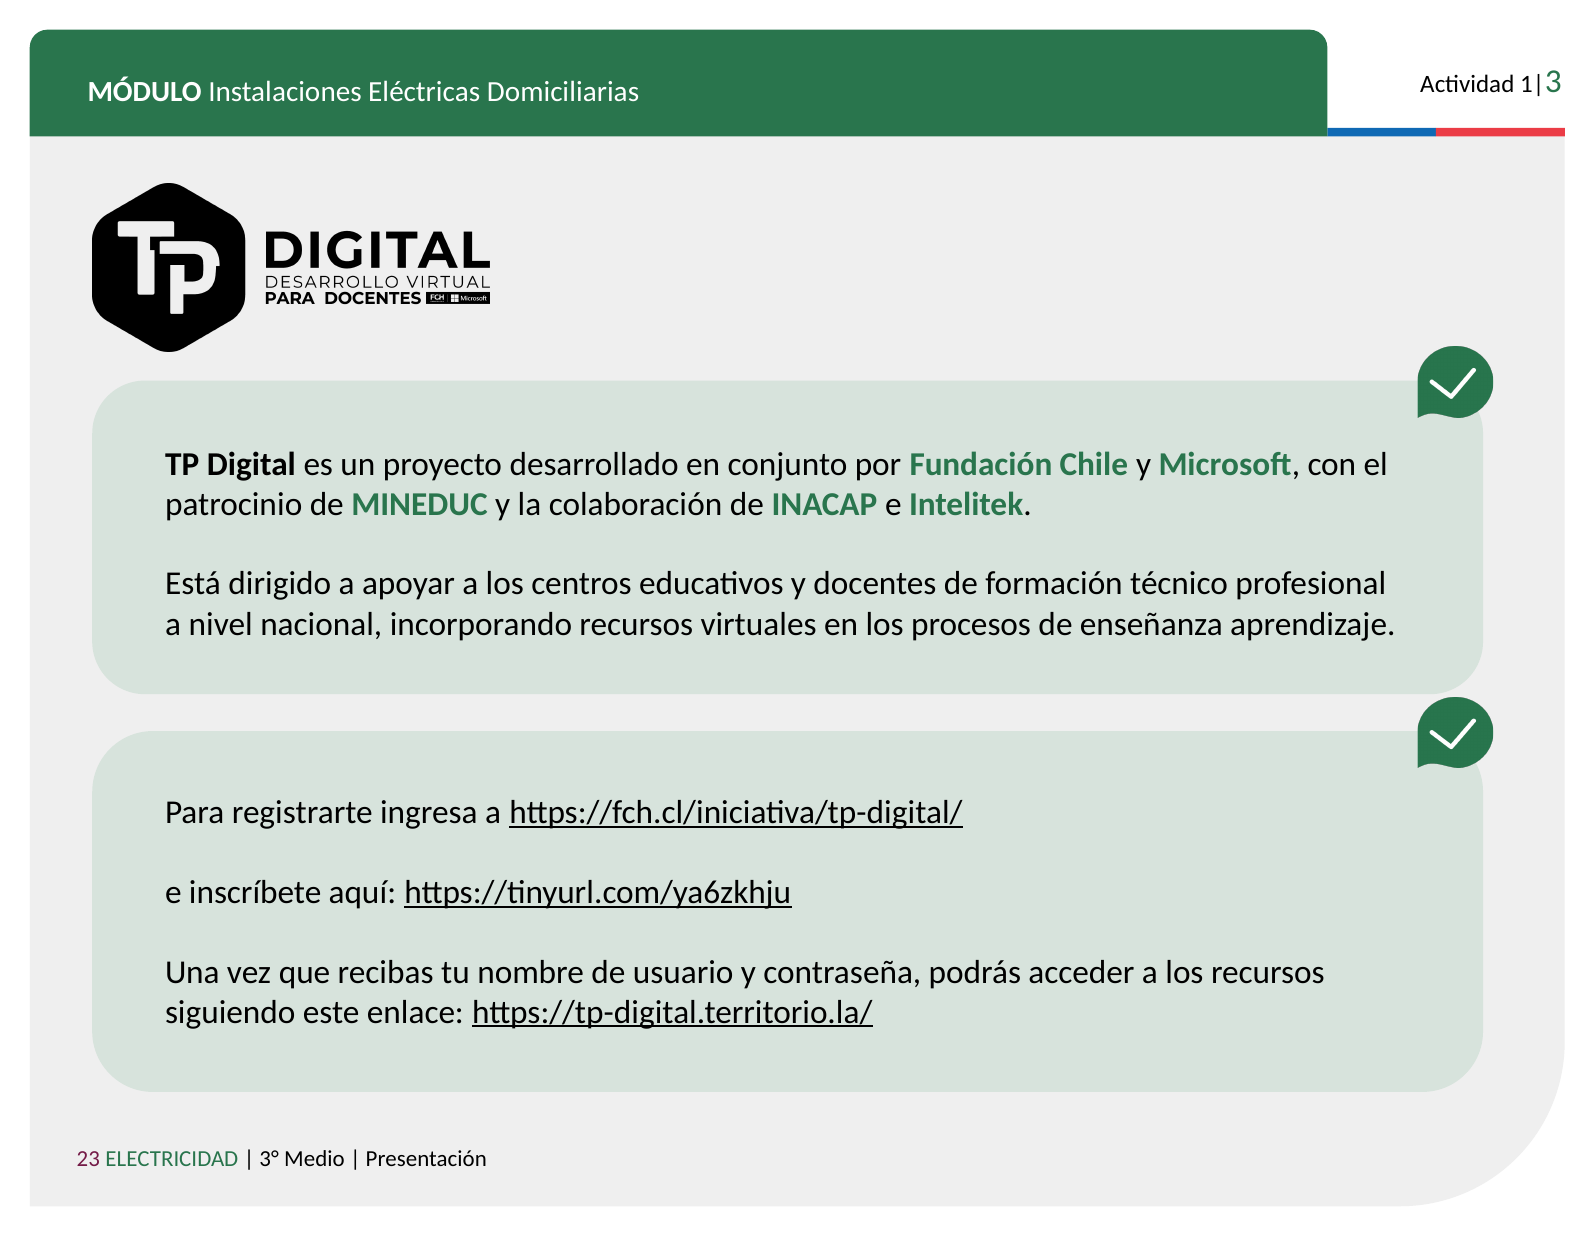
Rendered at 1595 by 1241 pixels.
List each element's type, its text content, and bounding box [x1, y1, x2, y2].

text_box TP Digital es un proyecto desarrollado en conjunto por Fundación Chile y Microsoft, con el patrocinio de MINEDUC y la colaboración de INACAP e Intelitek. Está dirigido a apoyar a los centros educativos y docentes de formación técnico profesional a nivel nacional, incorporando recursos virtuales en los procesos de enseñanza aprendizaje. [150, 434, 1426, 650]
picture [1413, 343, 1494, 420]
picture [1413, 693, 1494, 770]
text_box [92, 731, 1484, 1092]
text_box Para registrarte ingresa a https://fch.cl/iniciativa/tp-digital/ e inscríbete aquí: https://tinyurl.com/ya6zkhju Una vez que recibas tu nombre de usuario y contraseña, podrás acceder a los recursos siguiendo este enlace: https://tp-digital.territorio.la/ [150, 782, 1415, 1038]
picture [91, 183, 490, 352]
text_box [92, 380, 1484, 695]
